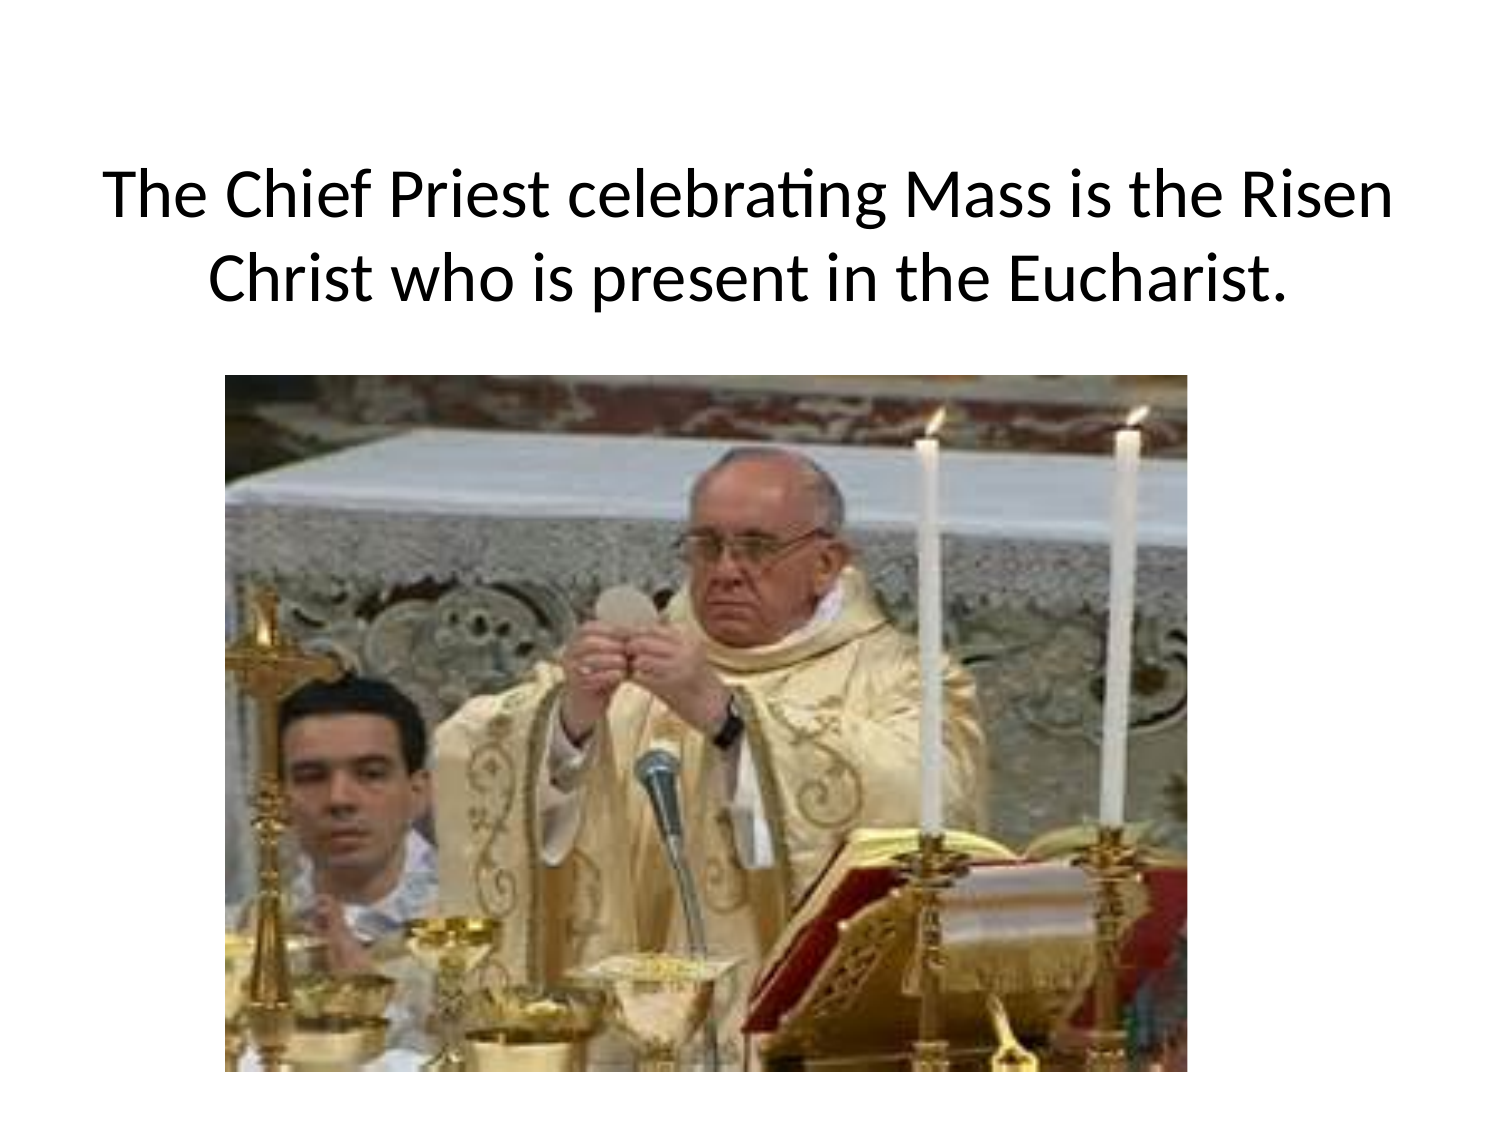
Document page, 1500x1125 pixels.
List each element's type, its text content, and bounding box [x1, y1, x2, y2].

title The Chief Priest celebrating Mass is the Risen Christ who is present in the Eucharist. [75, 137, 1425, 325]
picture [224, 374, 1188, 1073]
